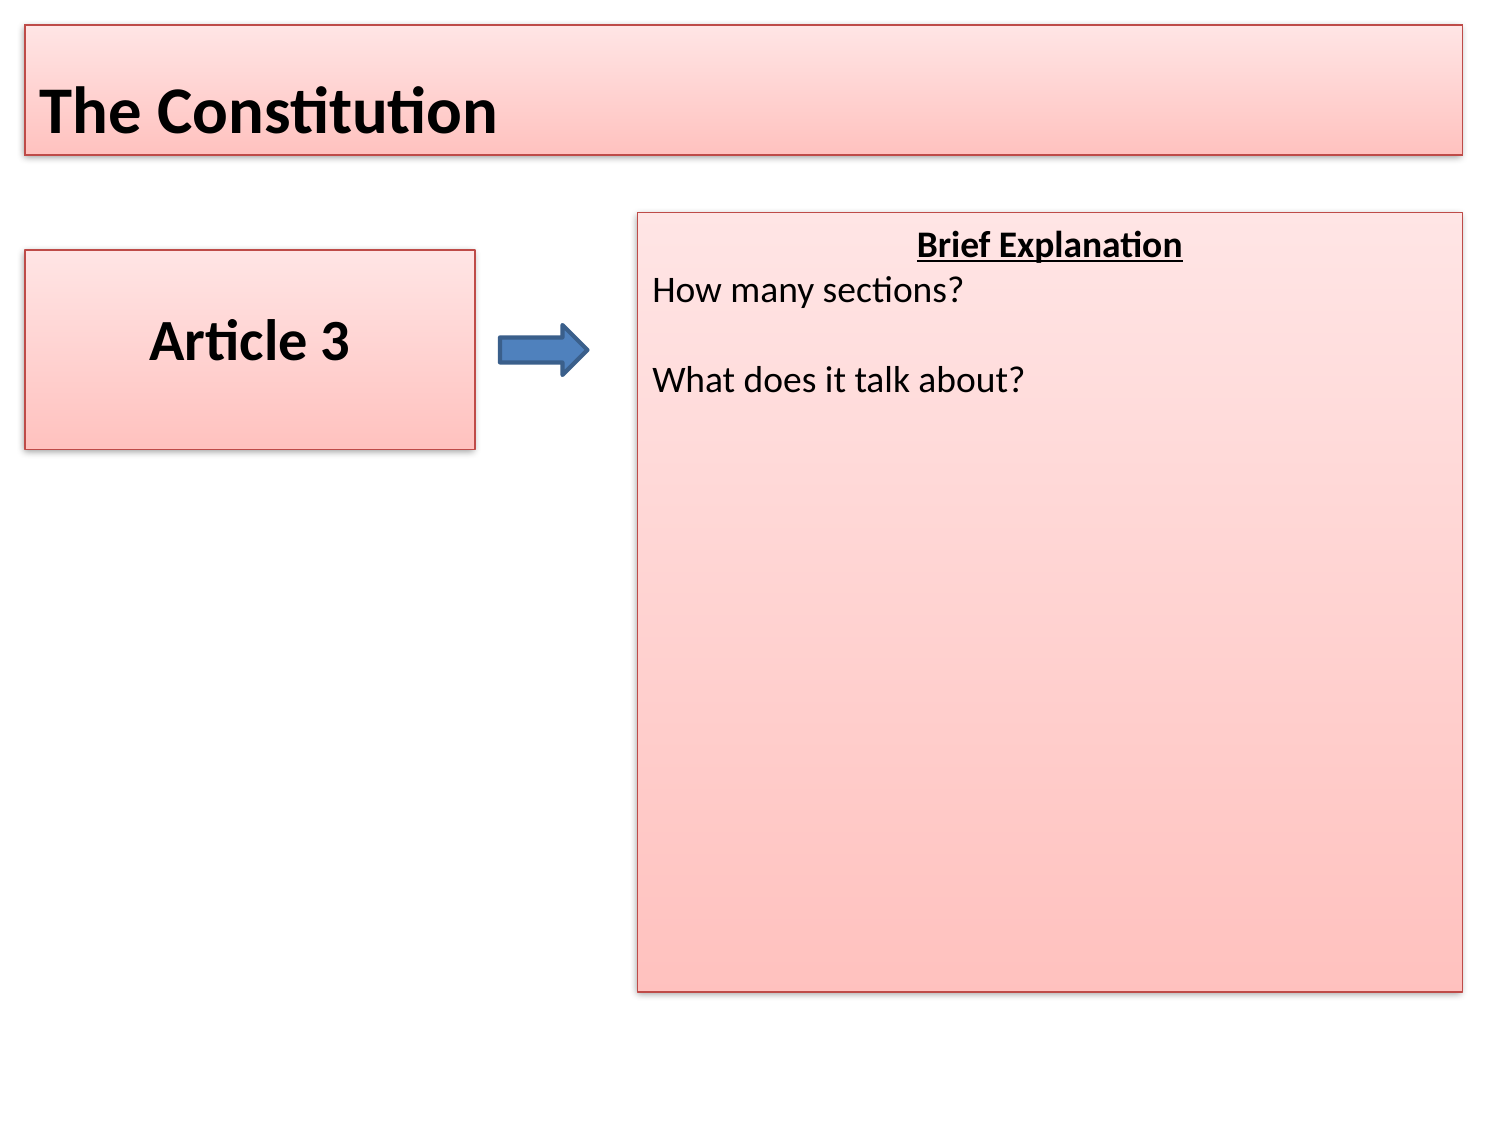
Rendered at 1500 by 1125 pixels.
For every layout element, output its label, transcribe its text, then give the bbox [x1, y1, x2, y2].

text_box [497, 323, 590, 377]
text_box Brief Explanation How many sections? What does it talk about? [637, 212, 1463, 993]
title The Constitution [24, 24, 1463, 156]
text_box Article 3 [24, 249, 476, 450]
